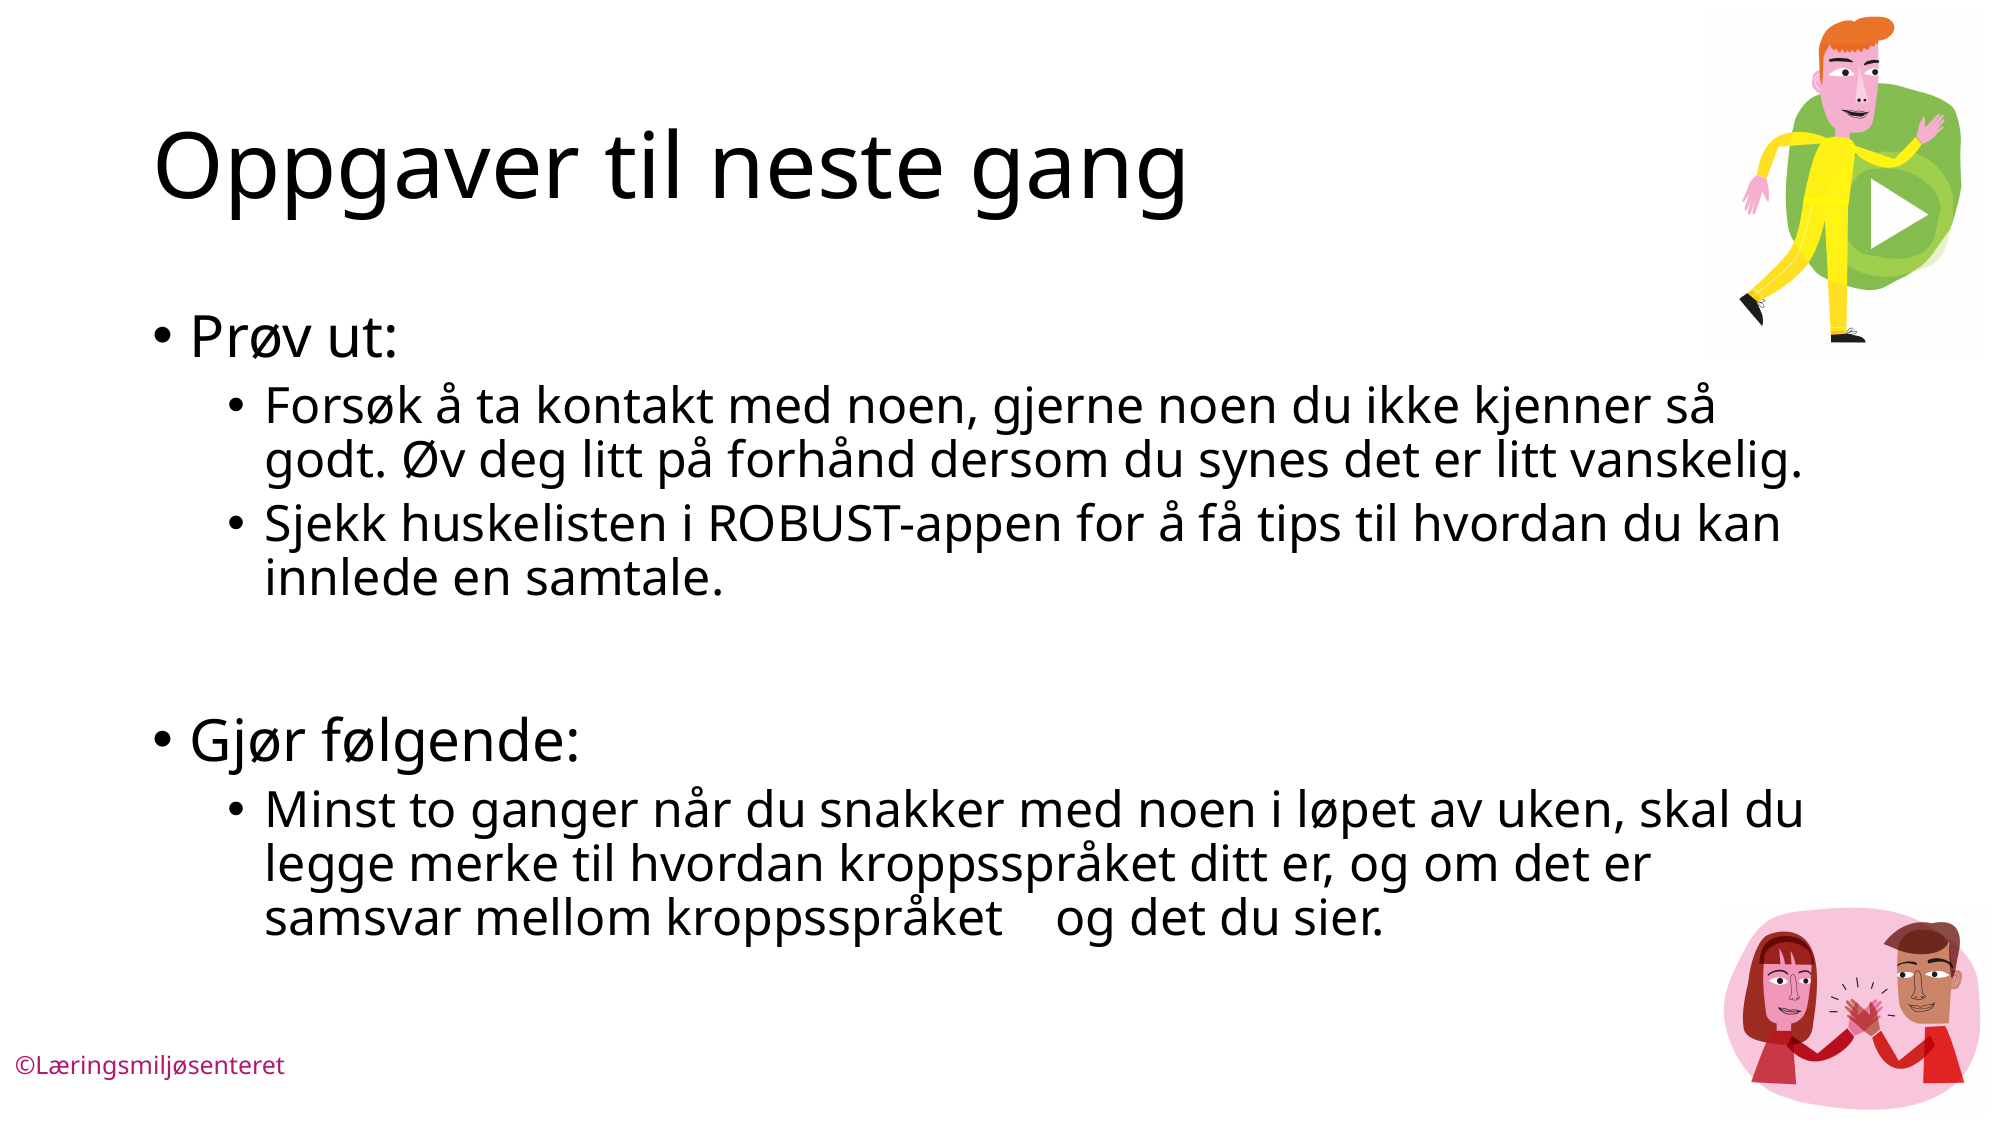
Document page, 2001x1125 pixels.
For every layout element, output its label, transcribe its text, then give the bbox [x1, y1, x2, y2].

title Oppgaver til neste gang [137, 59, 1708, 278]
picture [1712, 873, 2000, 1122]
text_box ©Læringsmiljøsenteret [0, 1042, 560, 1088]
list Prøv ut: Forsøk å ta kontakt med noen, gjerne noen du ikke kjenner så godt. Øv deg litt på forhånd dersom du synes det er litt vanskelig. Sjekk huskelisten i ROBUST-appen for å få tips til hvordan du kan innlede en samtale. Gjør følgende: Minst to ganger når du snakker med noen i løpet av uken, skal du legge merke til hvordan kroppsspråket ditt er, og om det er samsvar mellom kroppsspråket og det du sier. [137, 299, 1863, 1014]
picture [1708, 10, 1986, 362]
